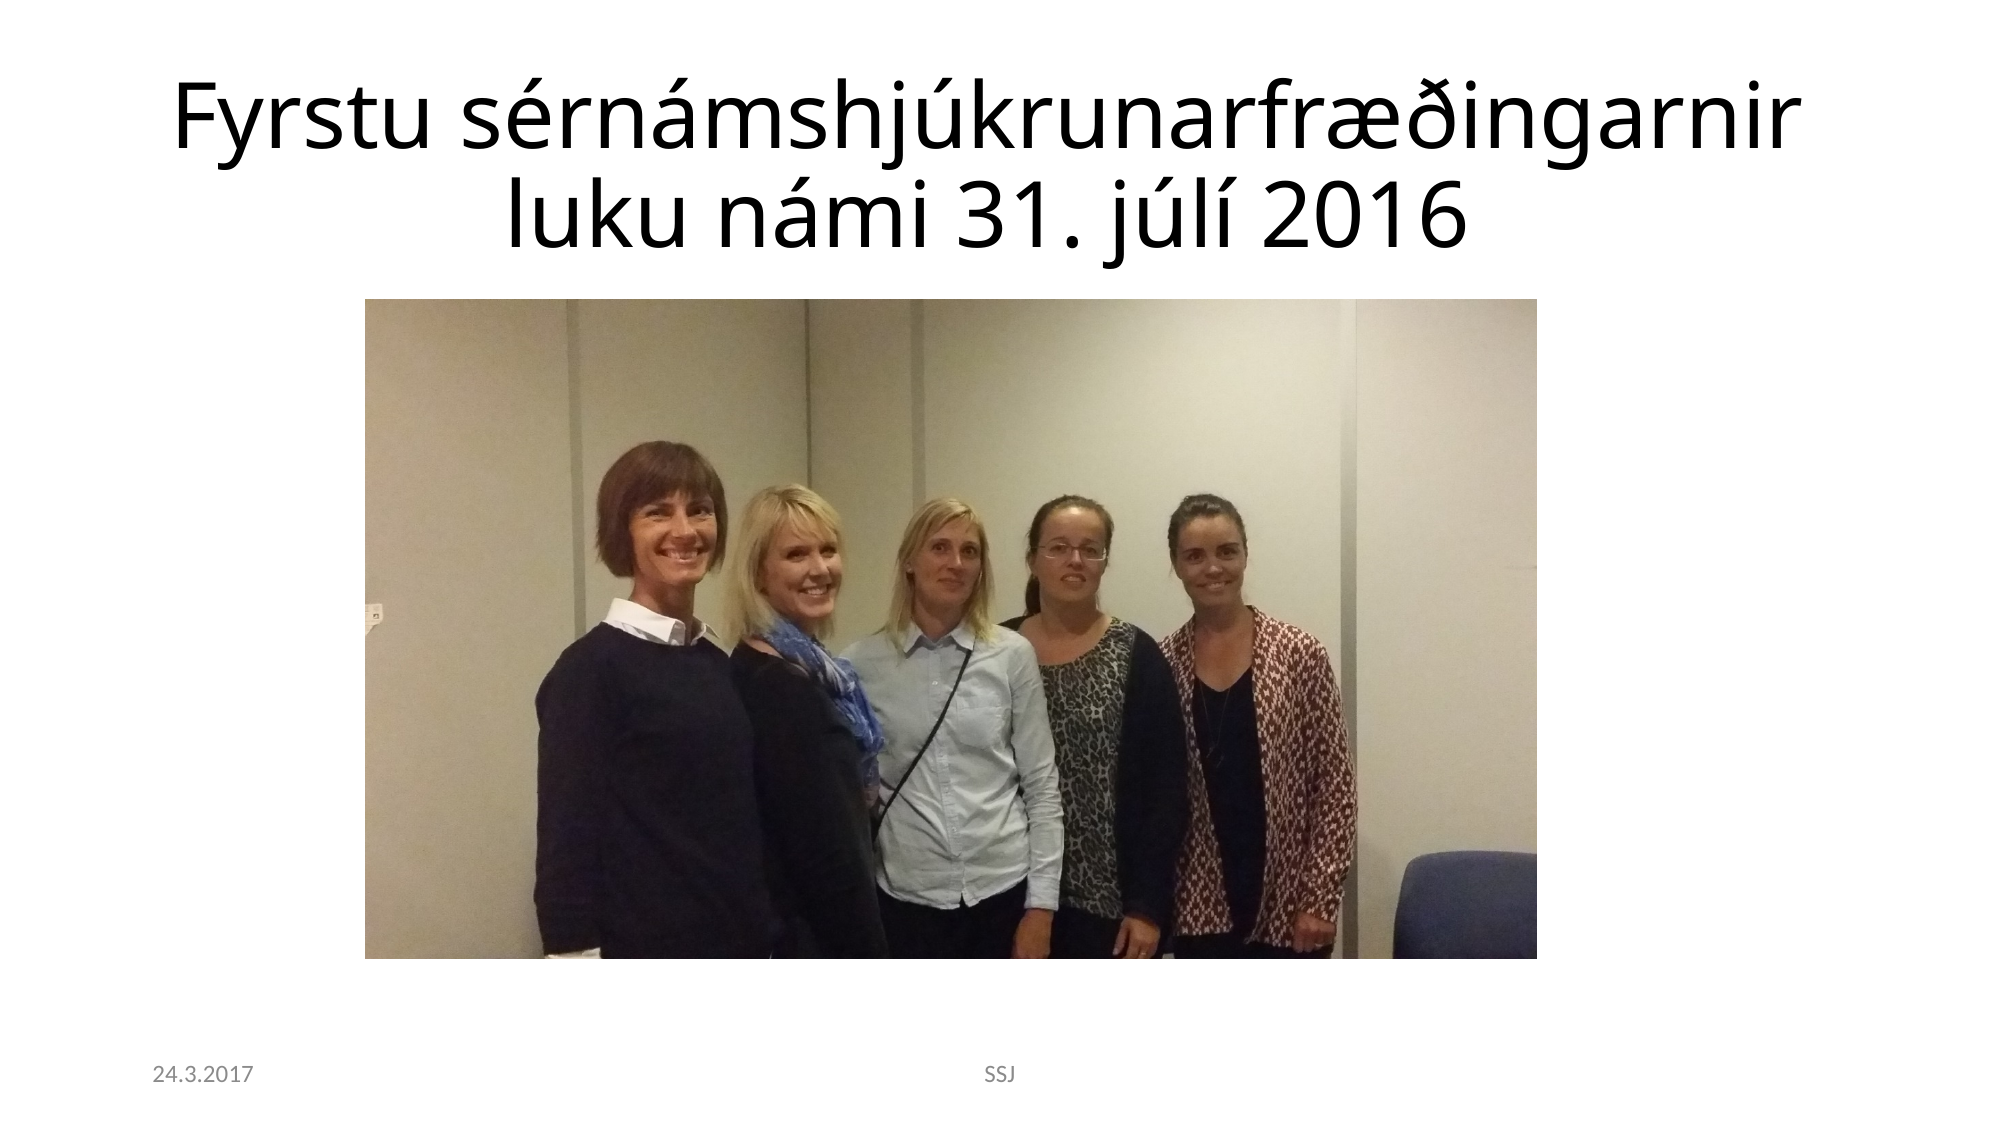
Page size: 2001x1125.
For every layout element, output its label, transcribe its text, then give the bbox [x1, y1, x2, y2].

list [365, 299, 1537, 959]
footer SSJ [662, 1042, 1338, 1103]
title Fyrstu sérnámshjúkrunarfræðingarnir luku námi 31. júlí 2016 [137, 59, 1863, 278]
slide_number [137, 1042, 588, 1103]
